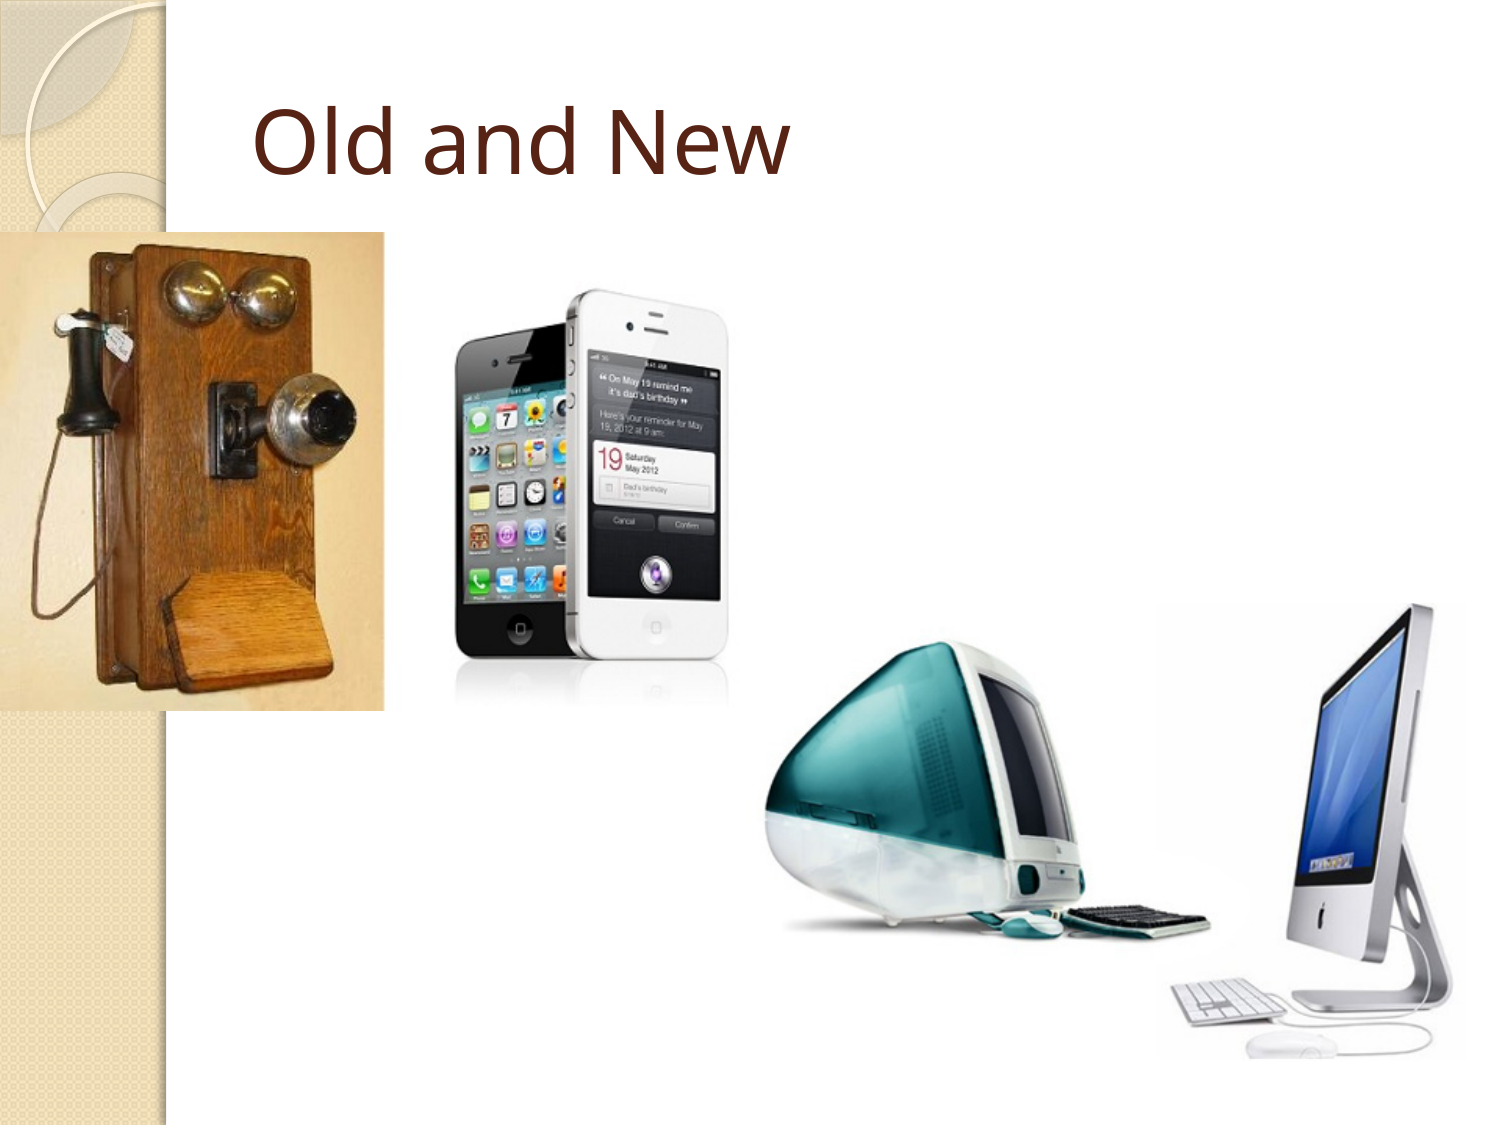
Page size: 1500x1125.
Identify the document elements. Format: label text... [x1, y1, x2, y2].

picture [0, 232, 1466, 1063]
title Old and New [235, 45, 1466, 233]
